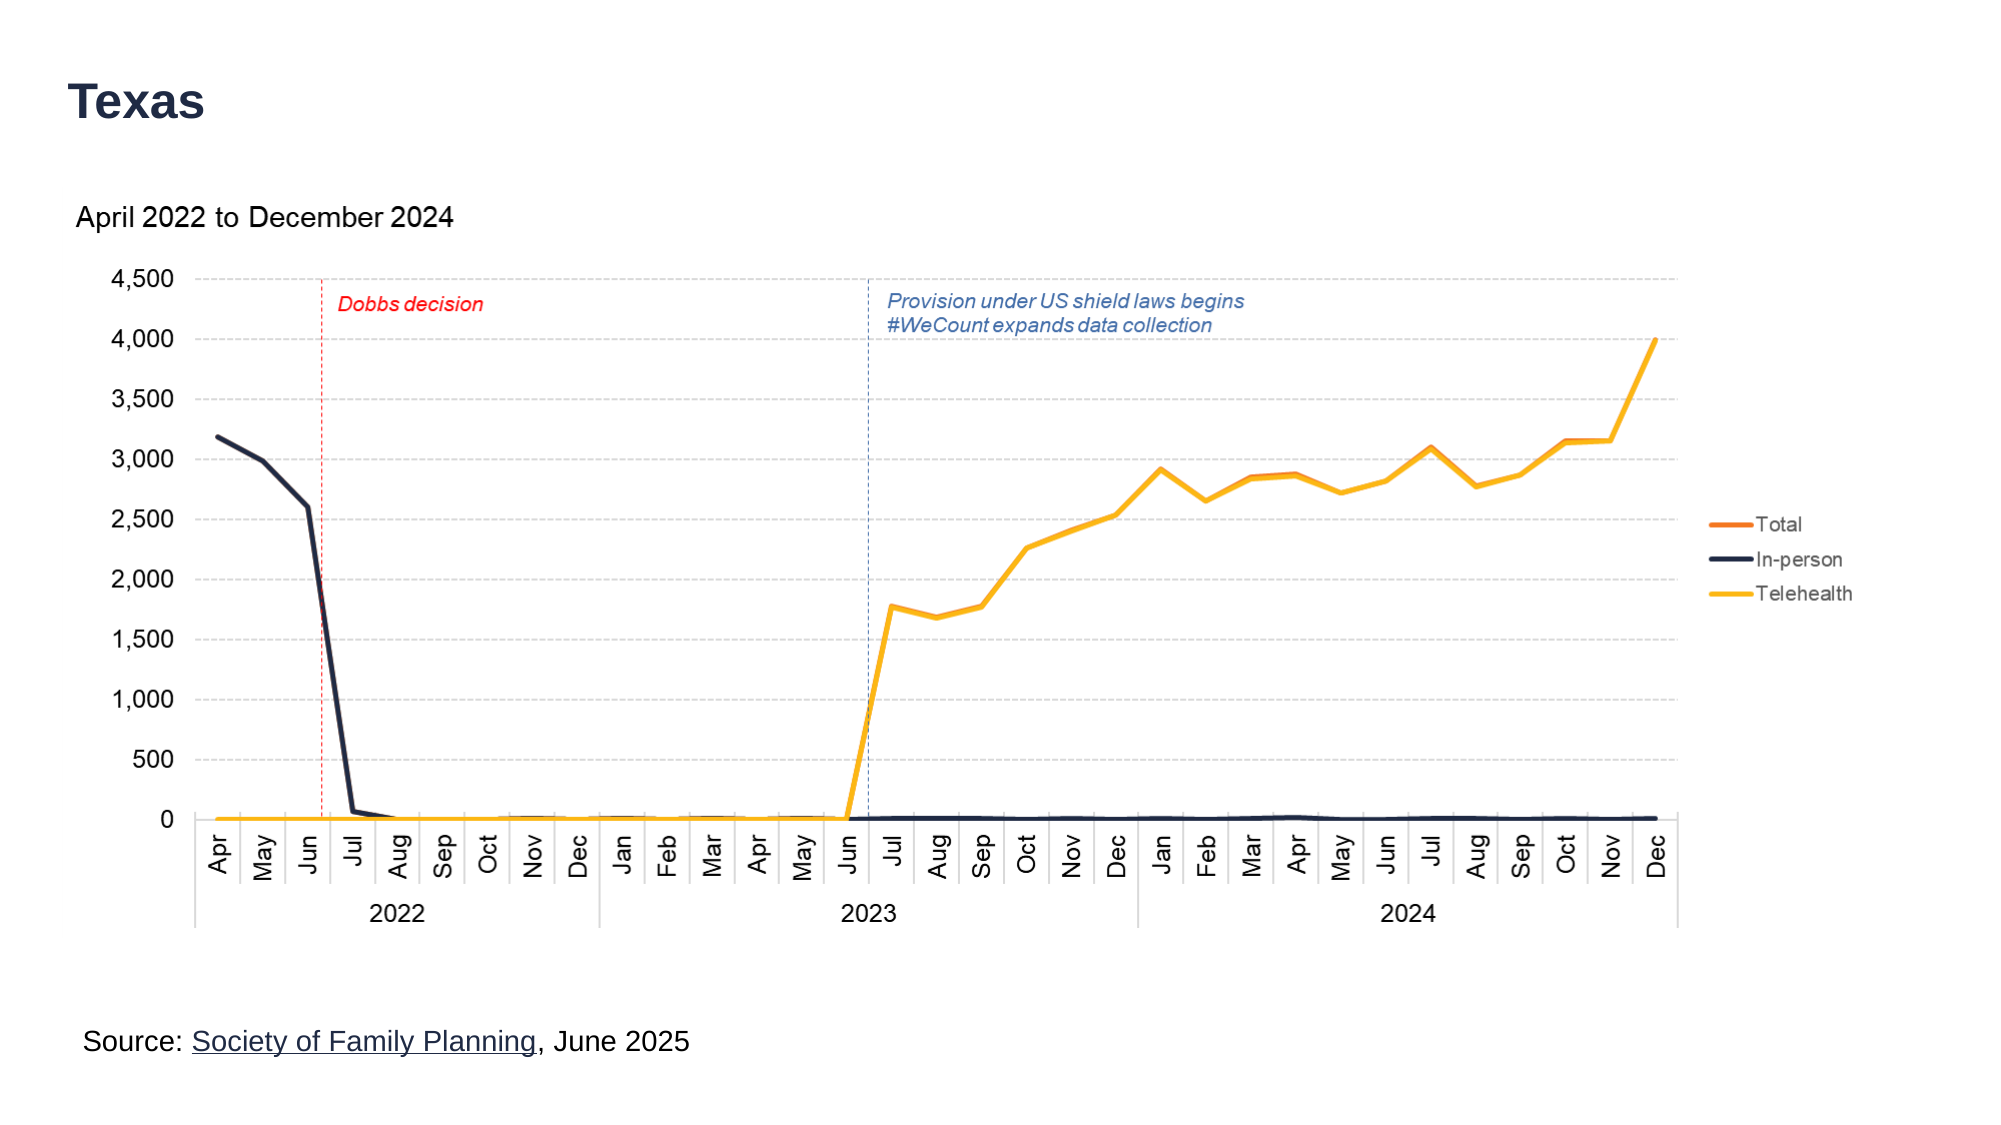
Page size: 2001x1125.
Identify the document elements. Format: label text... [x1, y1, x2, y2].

text_box Source: Society of Family Planning, June 2025 [67, 1014, 833, 1065]
title Texas [67, 59, 1546, 146]
picture [61, 187, 1939, 938]
